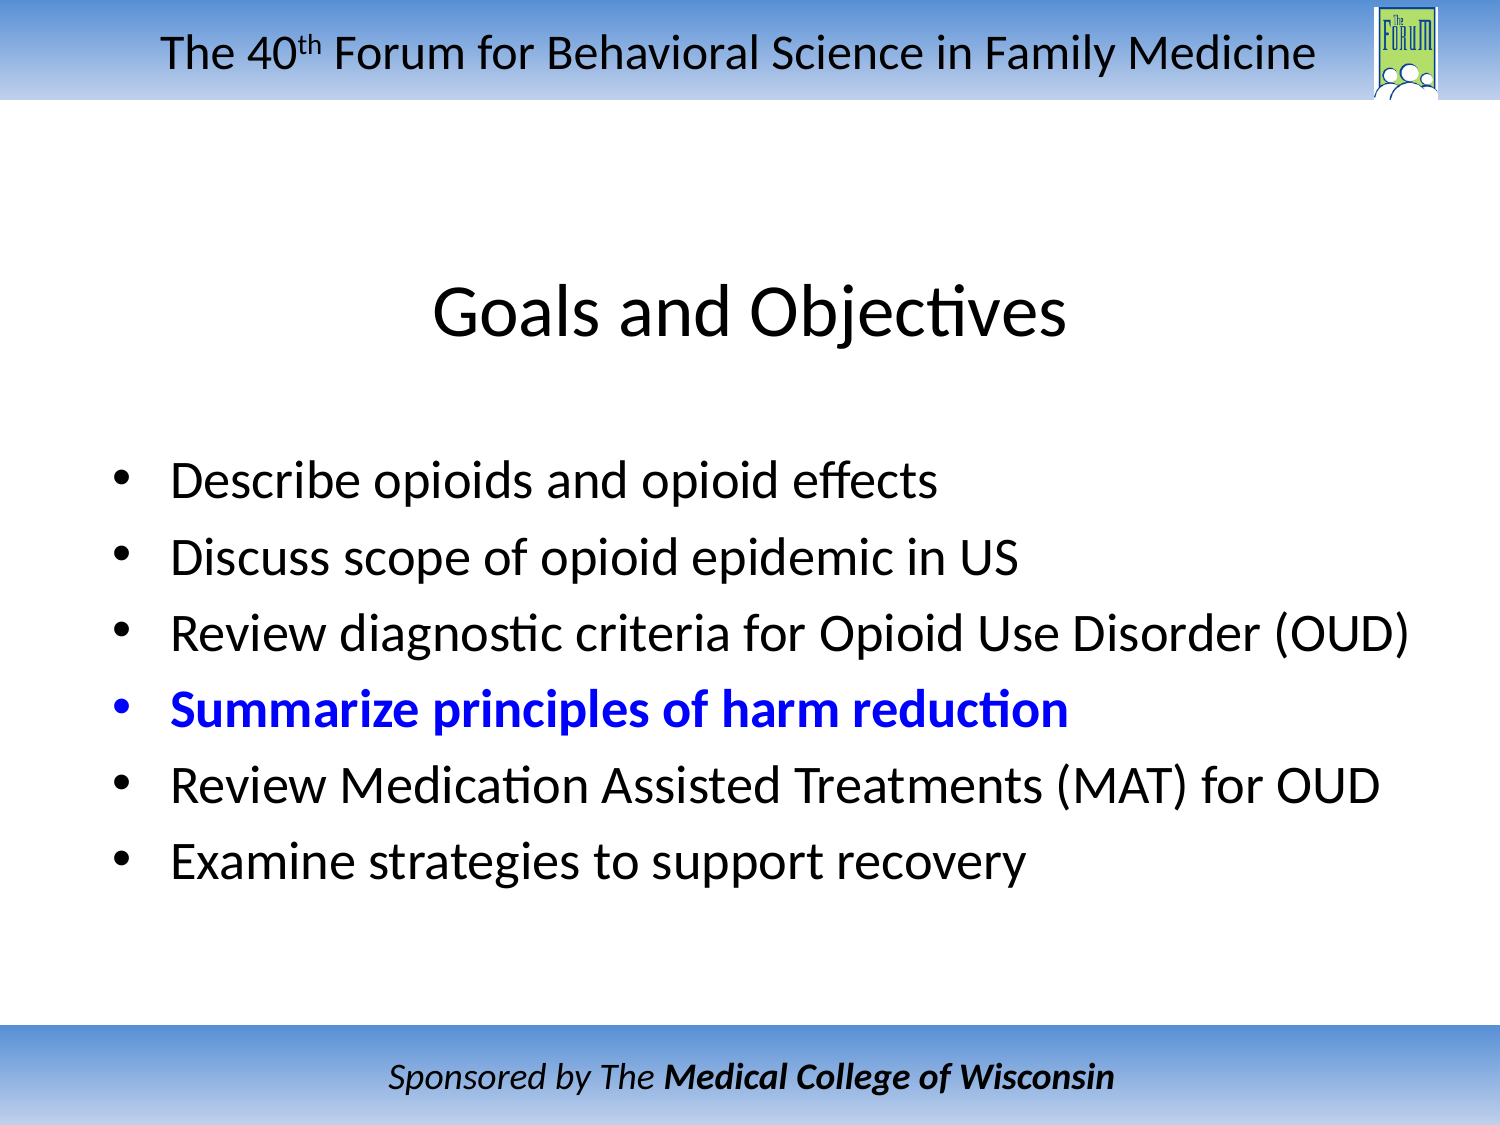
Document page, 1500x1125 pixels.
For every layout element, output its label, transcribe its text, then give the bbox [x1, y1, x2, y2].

picture [1374, 7, 1438, 100]
list Describe opioids and opioid effects Discuss scope of opioid epidemic in US Review diagnostic criteria for Opioid Use Disorder (OUD) Summarize principles of harm reduction Review Medication Assisted Treatments (MAT) for OUD Examine strategies to support recovery [97, 437, 1459, 948]
title Goals and Objectives [75, 249, 1425, 363]
